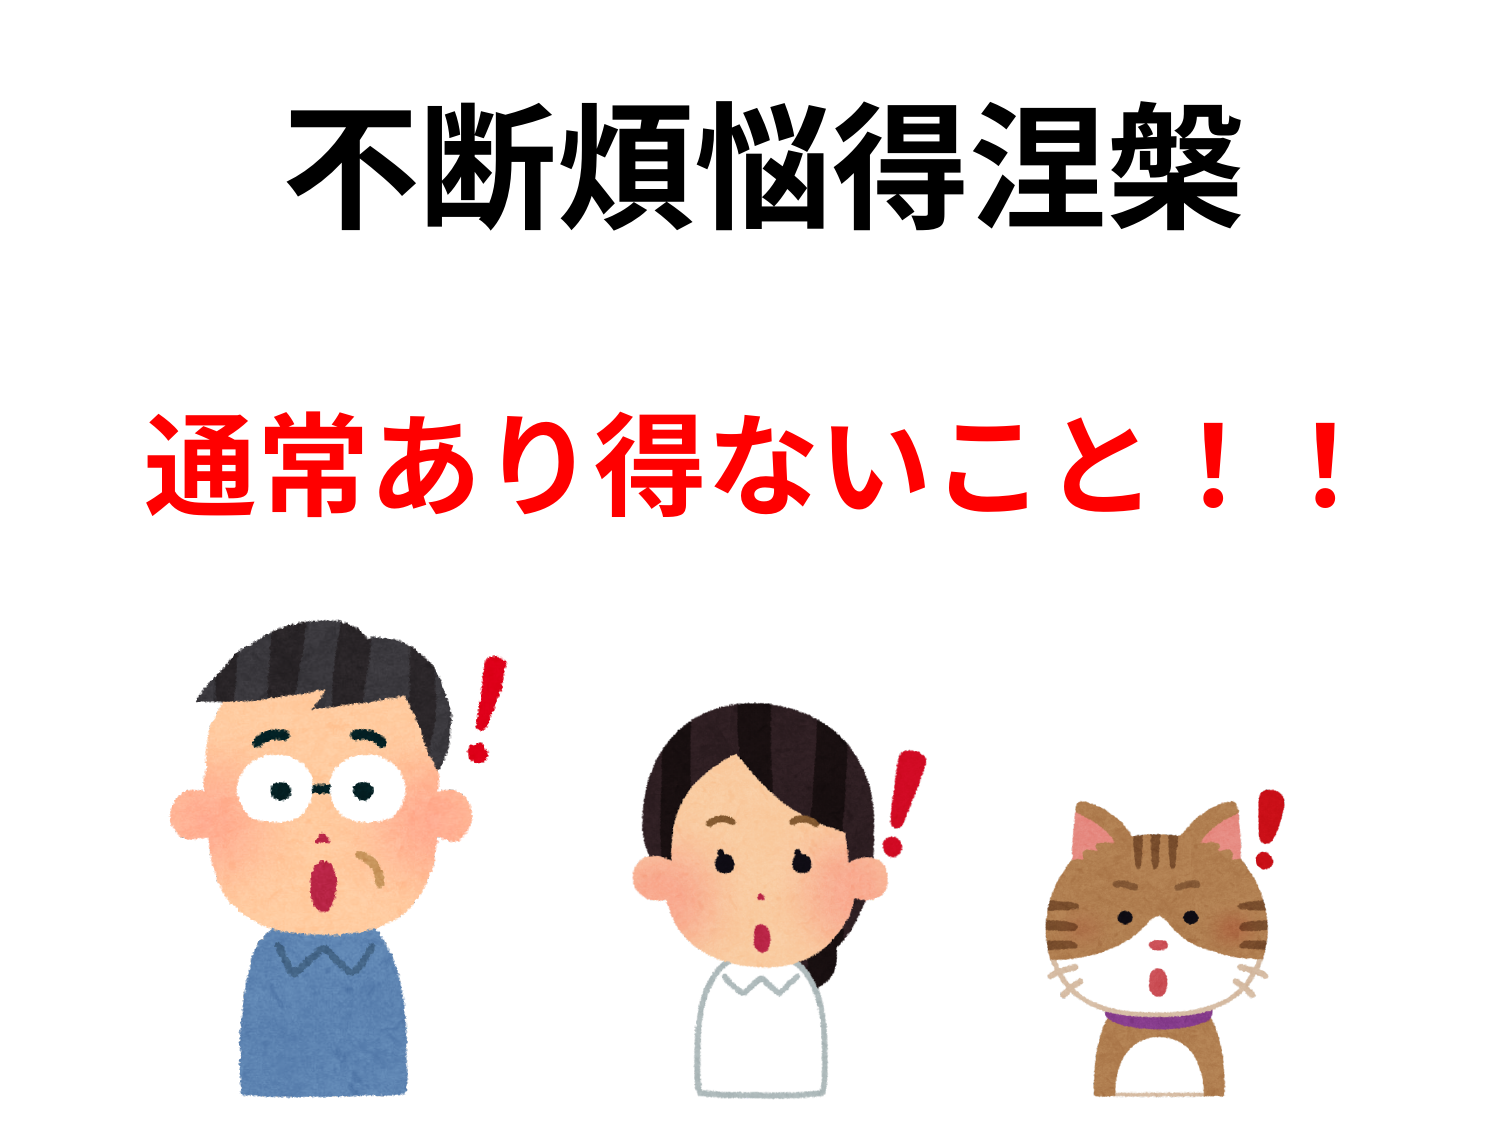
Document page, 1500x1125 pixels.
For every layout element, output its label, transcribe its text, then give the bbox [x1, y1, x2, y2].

picture [1015, 783, 1300, 1106]
picture [100, 599, 544, 1110]
text_box 不断煩悩得涅槃 通常あり得ないこと！！ [101, 97, 1425, 673]
picture [620, 678, 940, 1120]
